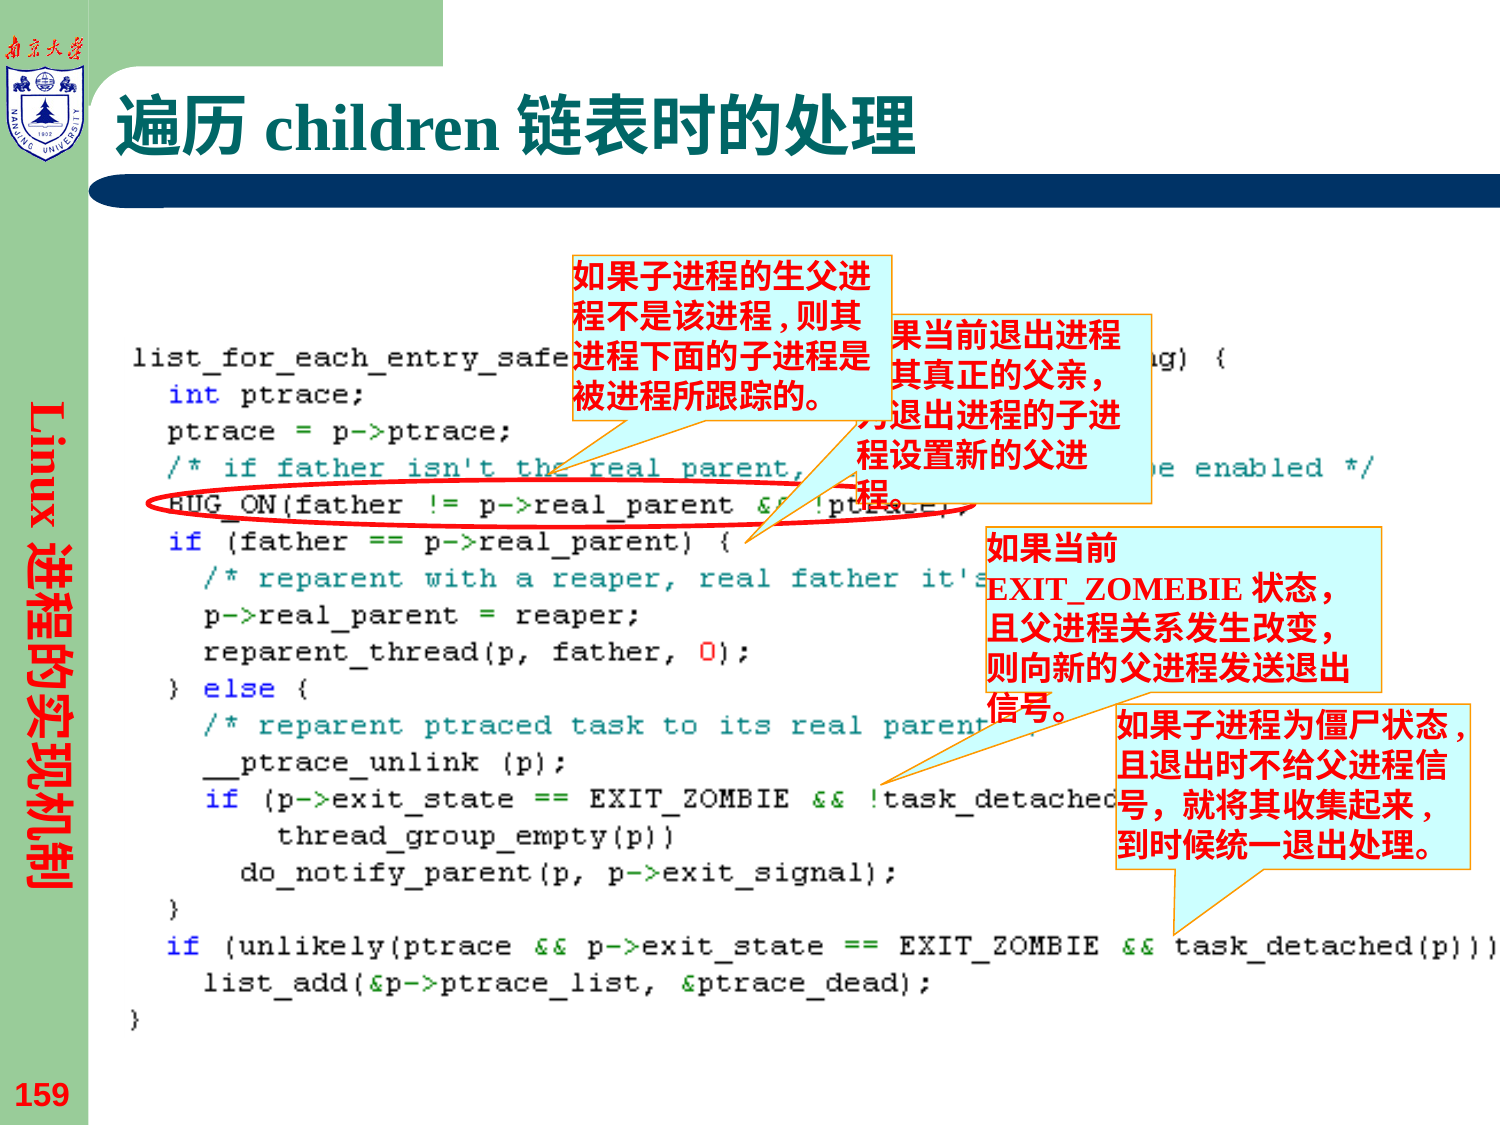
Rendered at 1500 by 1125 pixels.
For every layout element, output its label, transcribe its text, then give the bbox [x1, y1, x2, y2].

slide_number 159 [0, 1065, 91, 1122]
picture [4, 30, 87, 163]
picture [123, 337, 1500, 1038]
text_box Linux进程的实现机制 [5, 328, 88, 965]
title 遍历children链表时的处理 [100, 66, 1471, 173]
text_box 如果当前退出进程是其真正的父亲，为退出进程的子进程设置新的父进程。 [892, 314, 1152, 336]
text_box 如果子进程的生父进程不是该进程,则其进程下面的子进程是被进程所跟踪的。 [572, 255, 892, 336]
